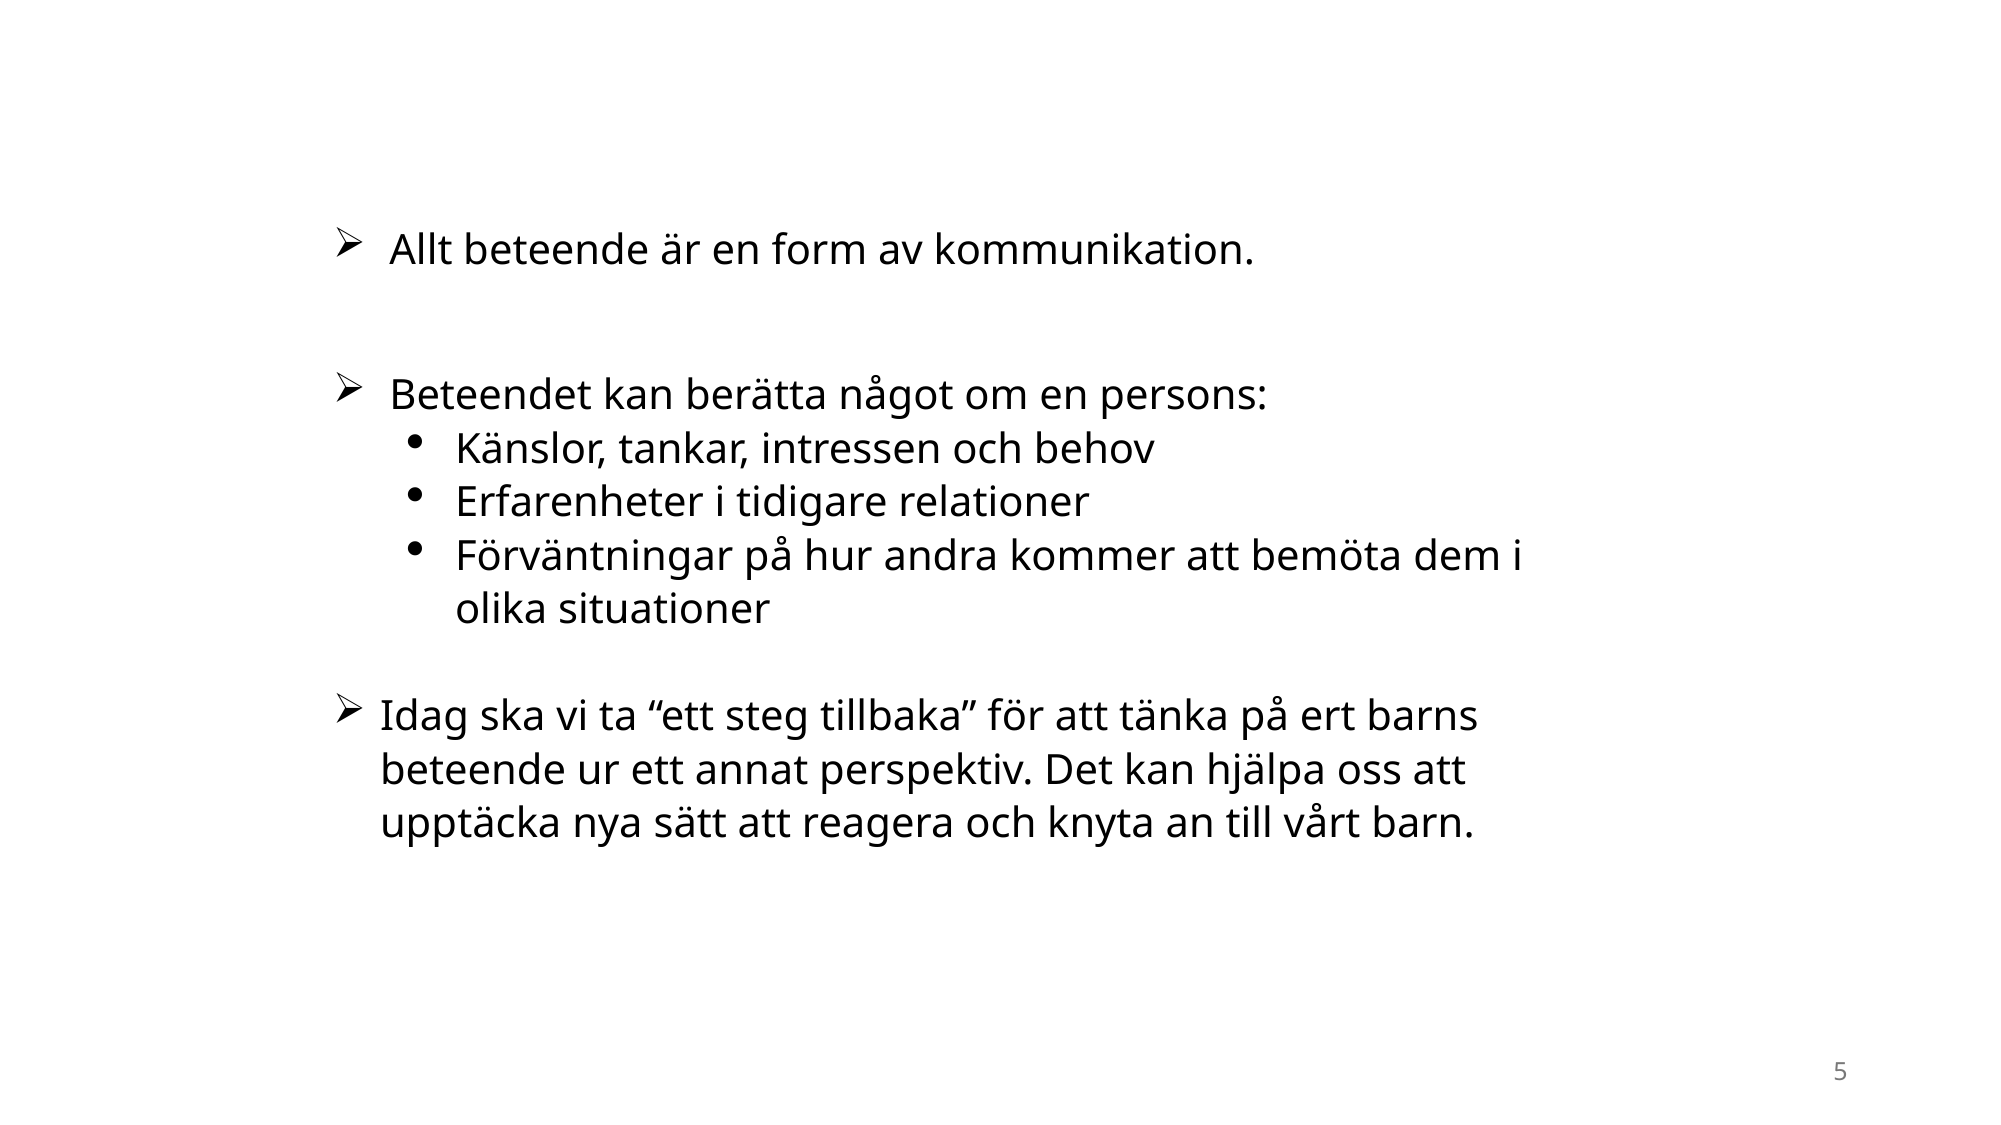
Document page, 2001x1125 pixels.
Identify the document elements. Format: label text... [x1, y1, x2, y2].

text_box Allt beteende är en form av kommunikation. Beteendet kan berätta något om en persons: Känslor, tankar, intressen och behov Erfarenheter i tidigare relationer Förväntningar på hur andra kommer att bemöta dem i olika situationer Idag ska vi ta “ett steg tillbaka” för att tänka på ert barns beteende ur ett annat perspektiv. Det kan hjälpa oss att upptäcka nya sätt att reagera och knyta an till vårt barn. [318, 215, 1611, 854]
slide_number 5 [1412, 1042, 1863, 1103]
